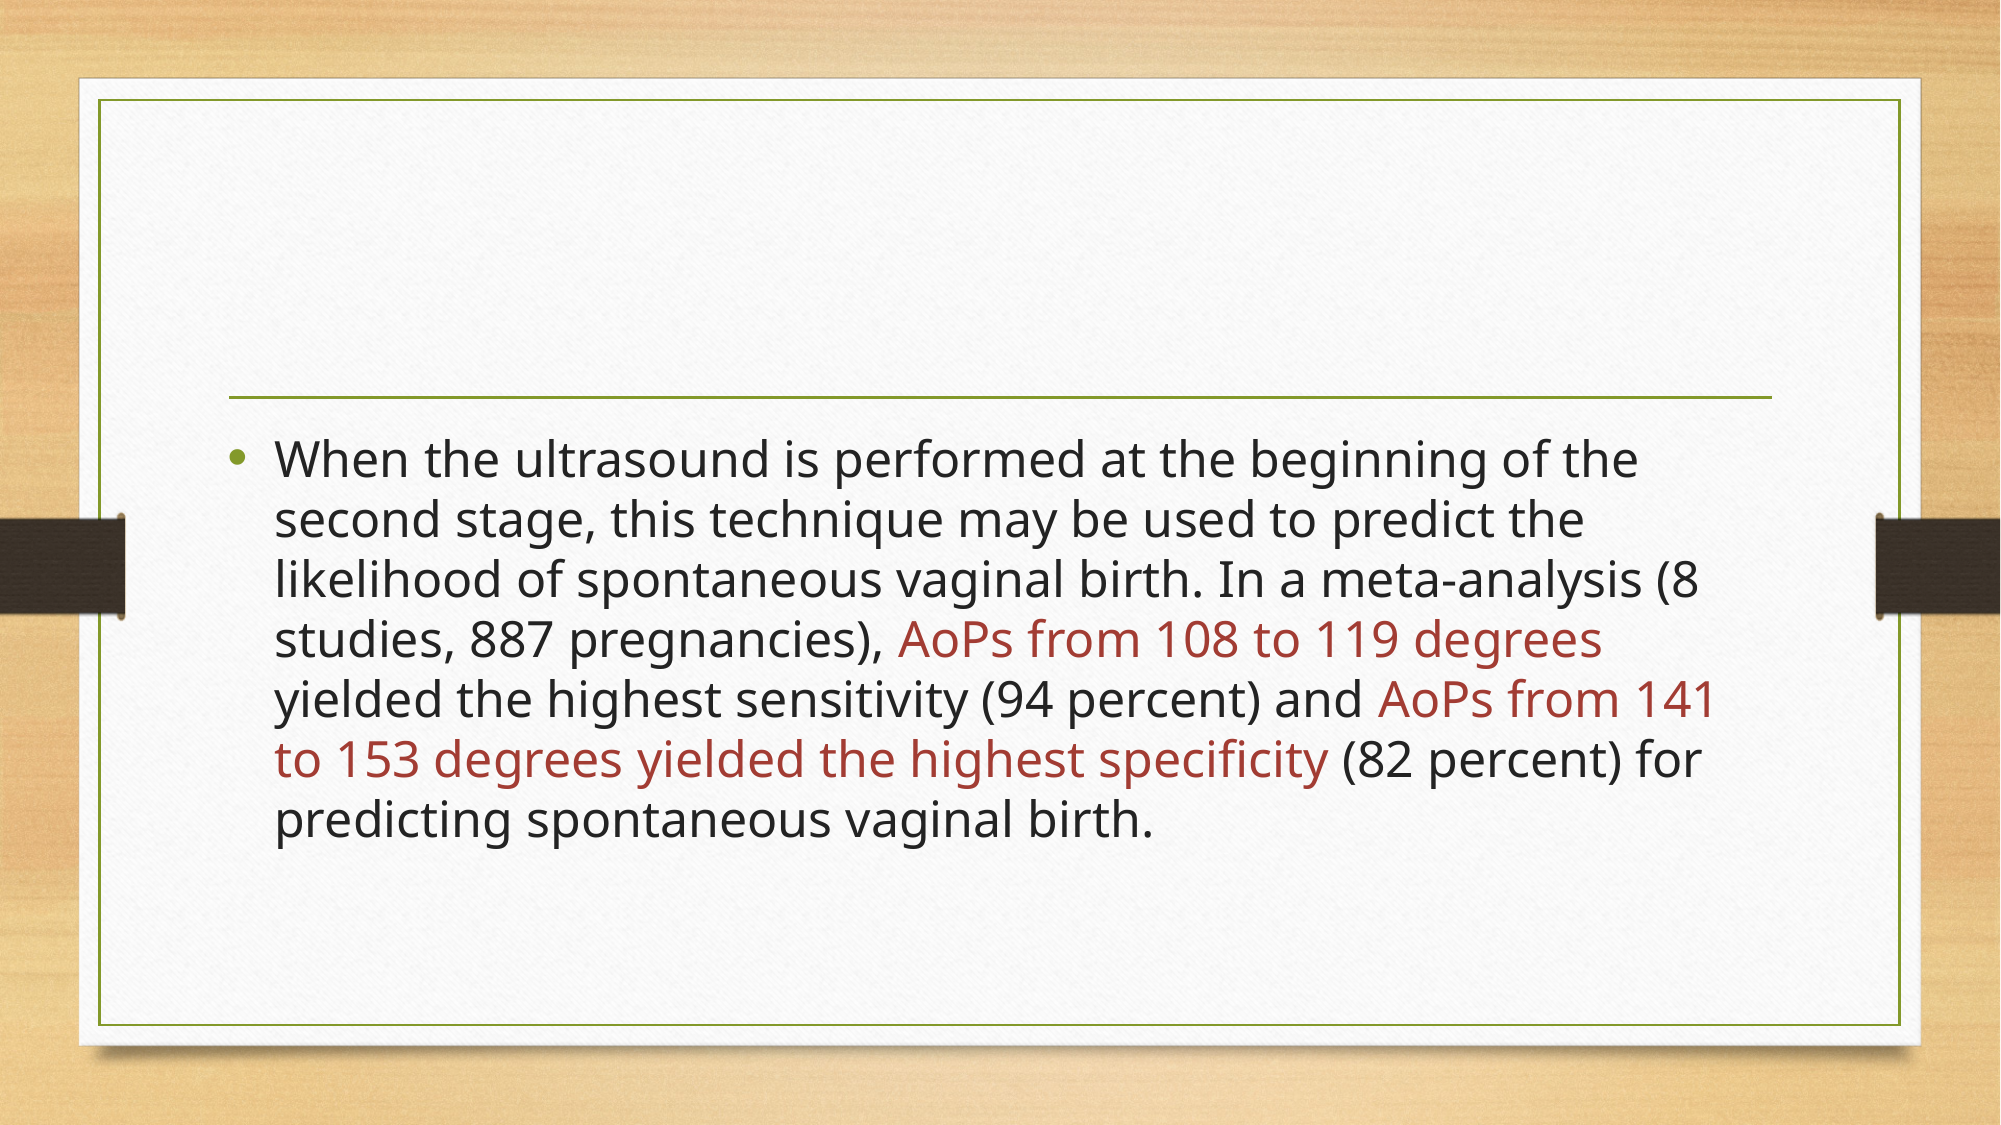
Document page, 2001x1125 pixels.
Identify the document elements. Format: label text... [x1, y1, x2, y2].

list When the ultrasound is performed at the beginning of the second stage, this technique may be used to predict the likelihood of spontaneous vaginal birth. In a meta-analysis (8 studies, 887 pregnancies), AoPs from 108 to 119 degrees yielded the highest sensitivity (94 percent) and AoPs from 141 to 153 degrees yielded the highest specificity (82 percent) for predicting spontaneous vaginal birth. [212, 419, 1788, 964]
picture [0, 0, 2001, 1125]
